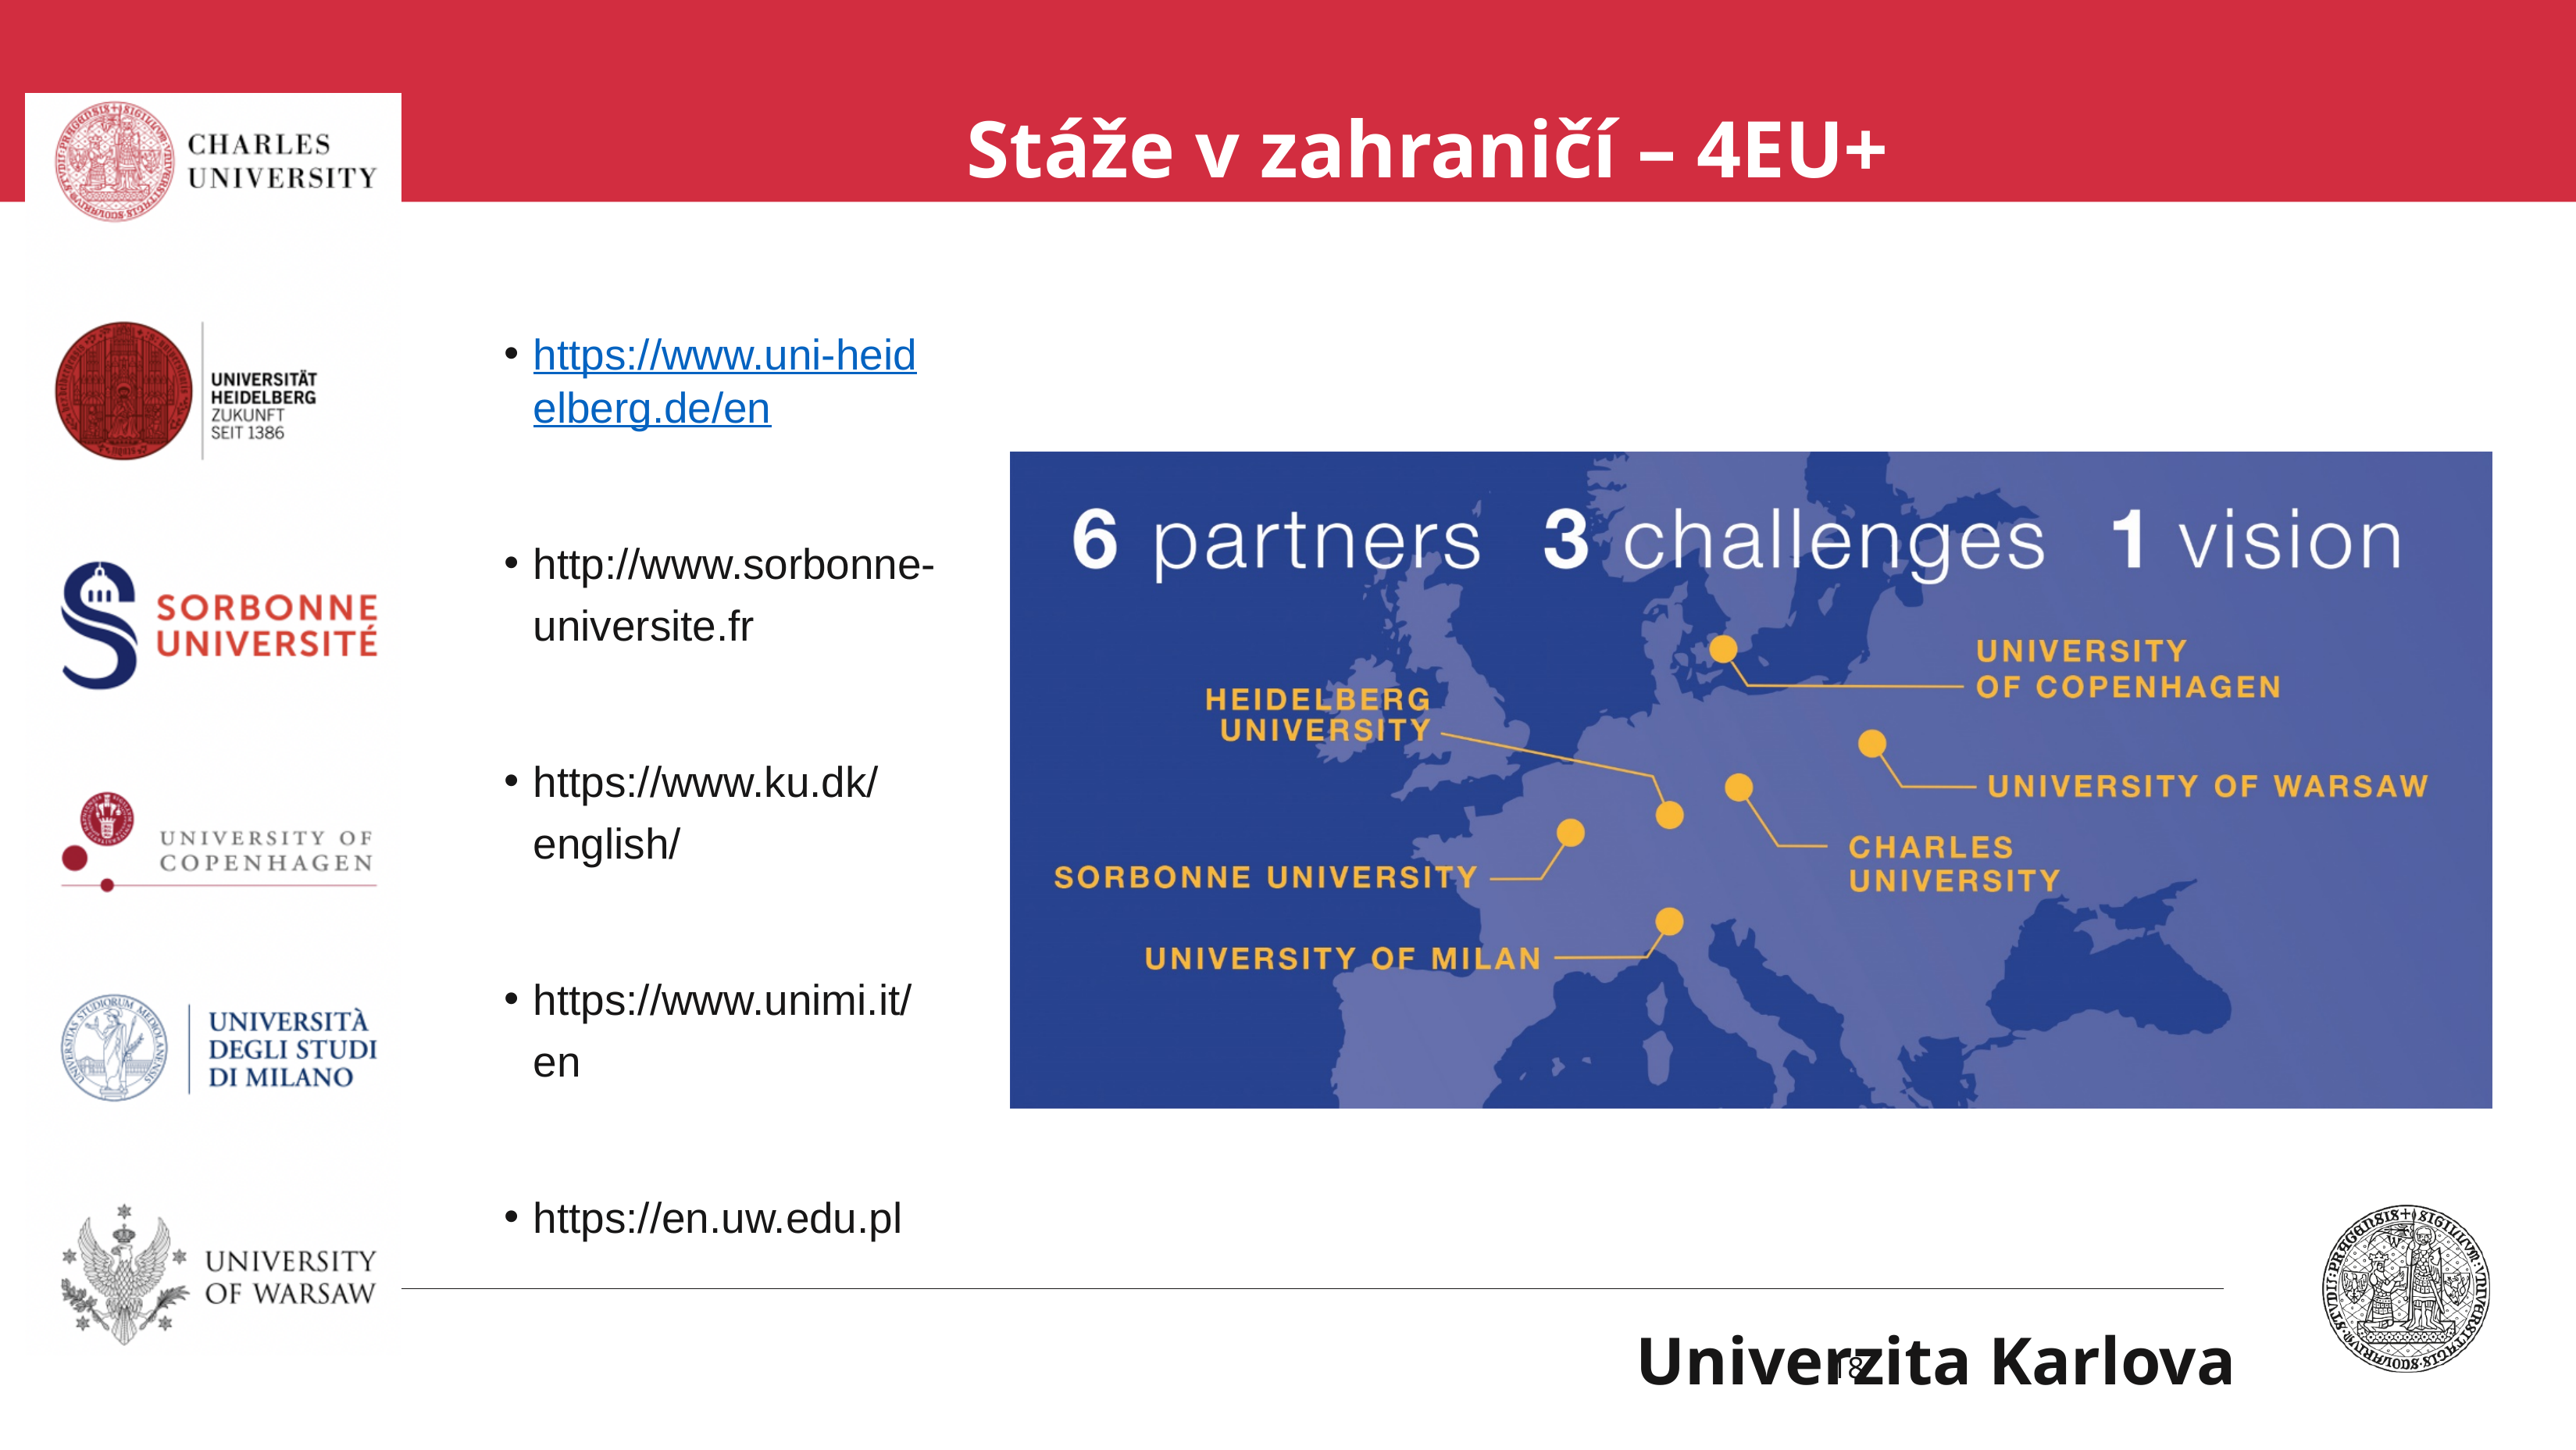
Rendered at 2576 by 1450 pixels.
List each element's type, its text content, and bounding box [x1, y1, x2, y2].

slide_number 18 [1819, 1343, 2399, 1421]
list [1010, 452, 2492, 1109]
text_box https://www.uni-heidelberg.de/en http://www.sorbonne-universite.fr https://www.ku.dk/english/ https://www.unimi.it/en https://en.uw.edu.pl [484, 306, 959, 1344]
picture [25, 93, 401, 1356]
picture [2322, 1205, 2490, 1373]
text_box Stáže v zahraničí – 4EU+ [680, 93, 2176, 199]
